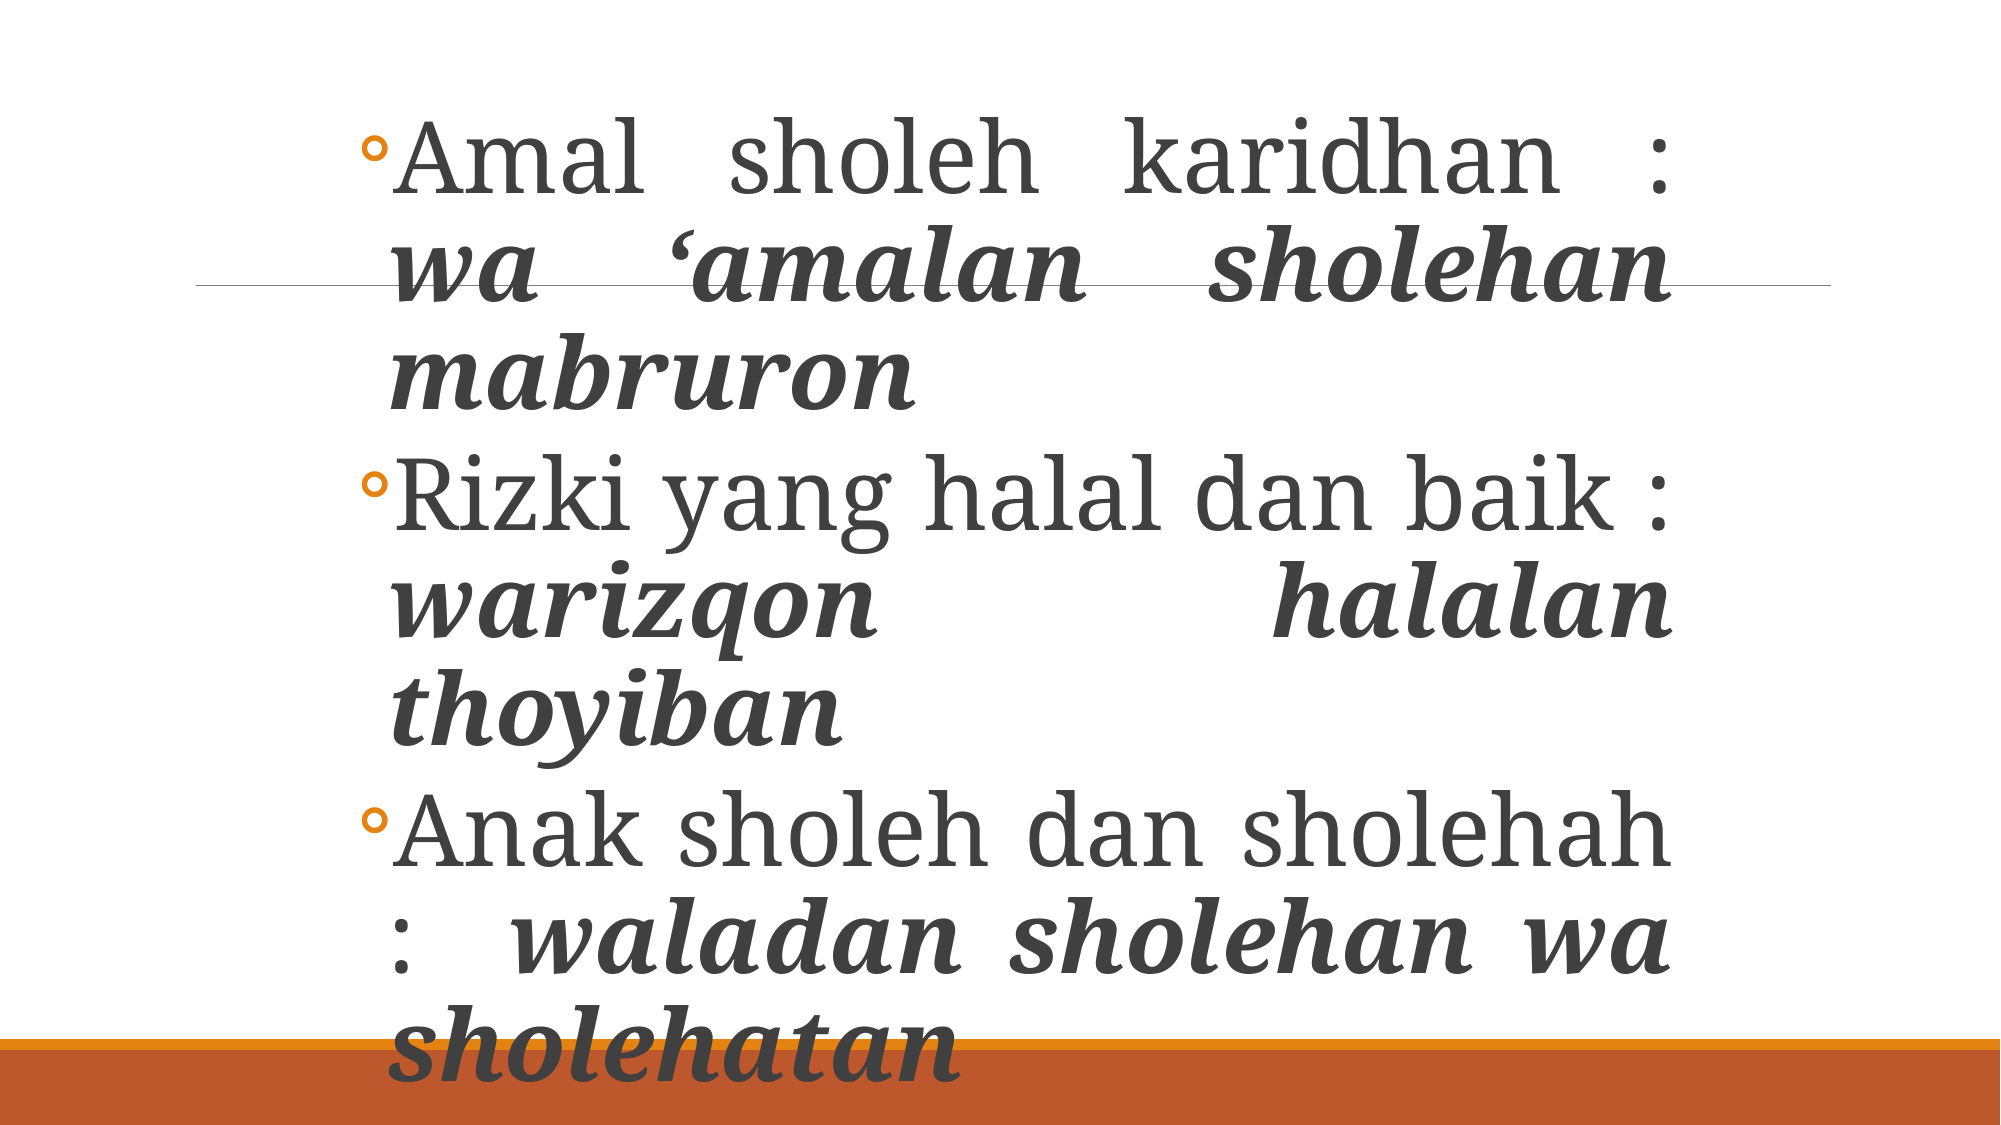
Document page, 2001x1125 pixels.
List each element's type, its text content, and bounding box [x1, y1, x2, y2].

list Amal sholeh karidhan : wa ‘amalan sholehan mabruron Rizki yang halal dan baik : warizqon halalan thoyiban Anak sholeh dan sholehah : waladan sholehan wa sholehatan [324, 99, 1675, 1005]
